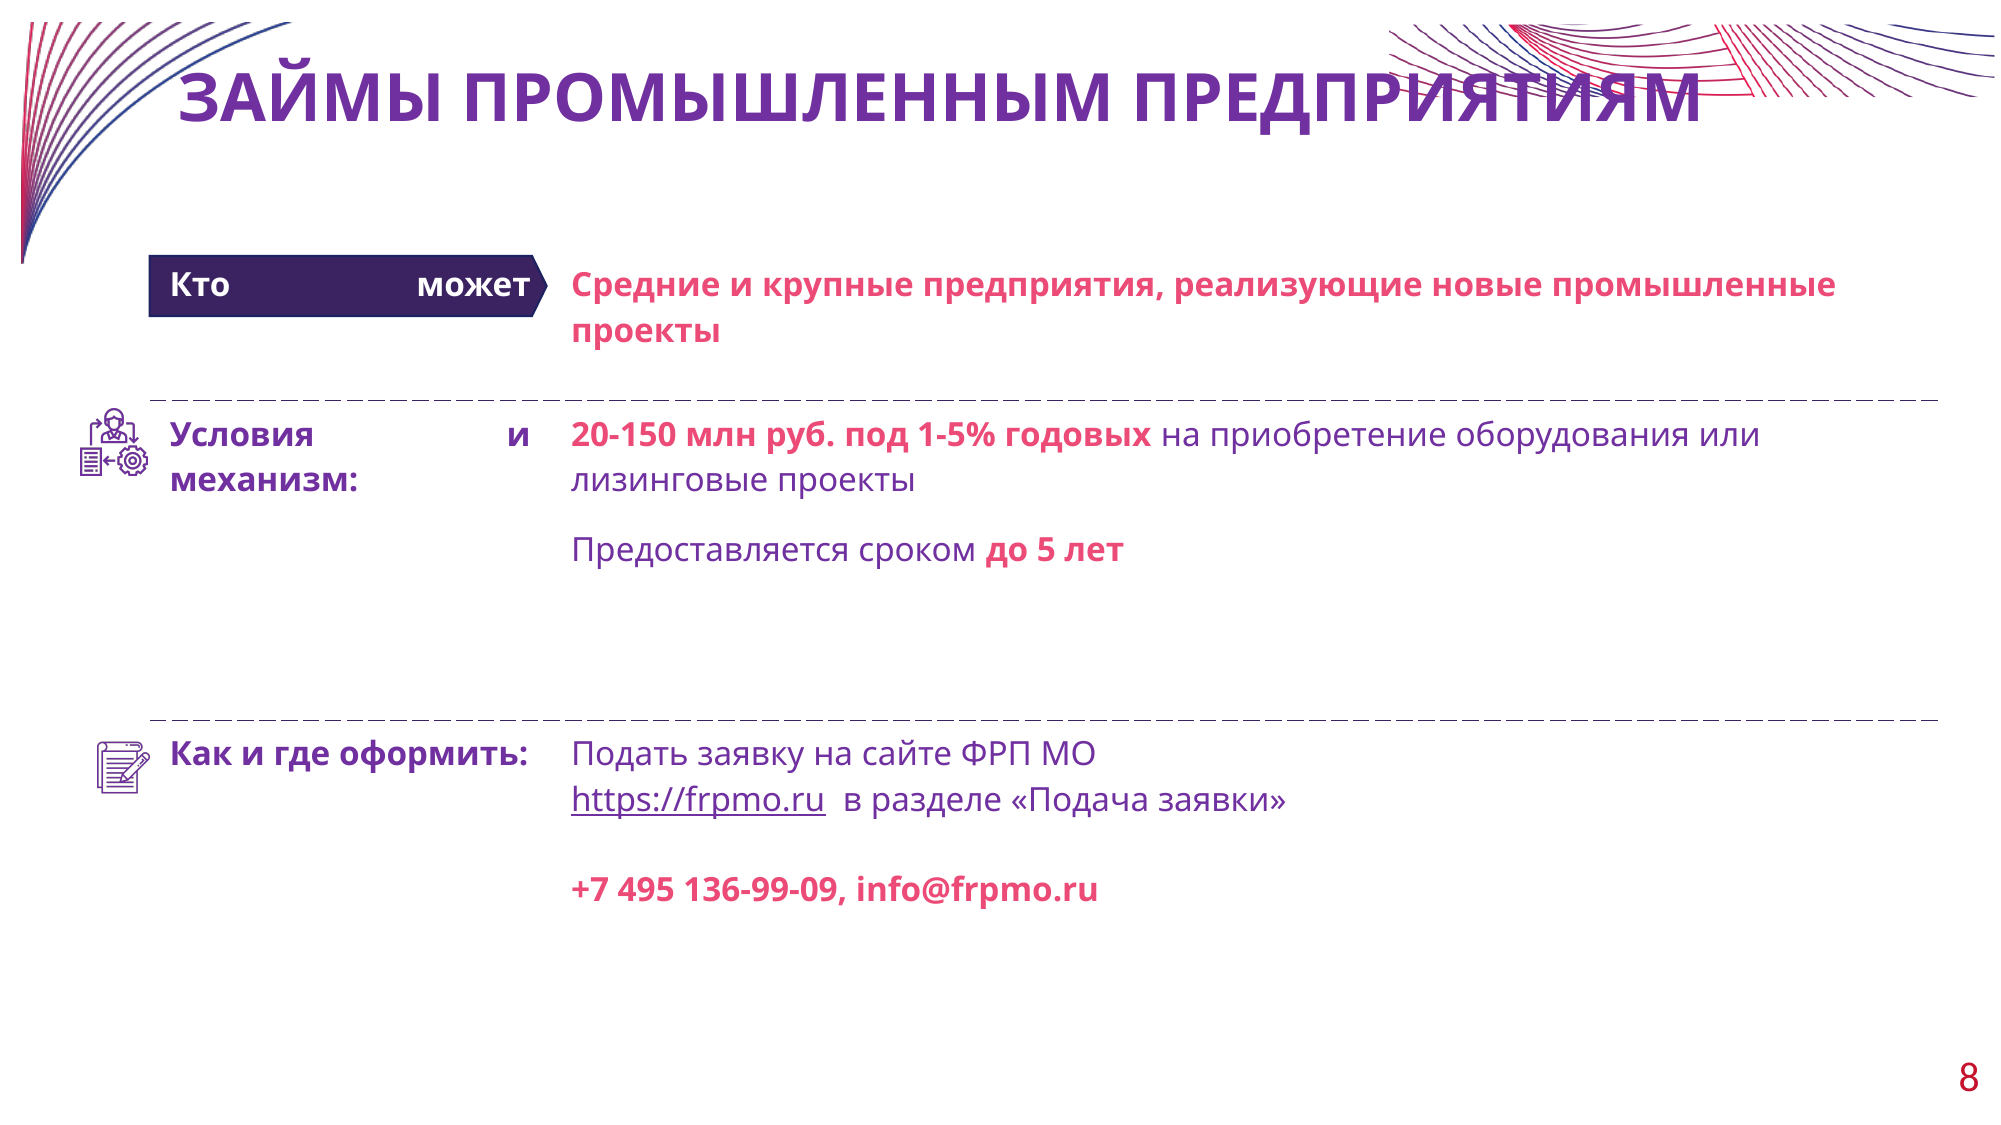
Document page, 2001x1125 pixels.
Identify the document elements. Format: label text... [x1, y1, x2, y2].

table_cell Как и где оформить: [150, 720, 551, 978]
title Займы промышленным предприятиям [149, 47, 1733, 144]
table_cell 20-150 млн руб. под 1-5% годовых на приобретение оборудования или лизинговые проекты Предоставляется сроком до 5 лет [551, 401, 1941, 720]
picture [1387, 22, 1995, 98]
picture [97, 741, 150, 794]
picture [79, 408, 148, 477]
table_cell Подать заявку на сайте ФРП МО https://frpmo.ru в разделе «Подача заявки» +7 495 136-99-09, info@frpmo.ru [551, 720, 1941, 978]
slide_number 8 [1906, 1042, 1995, 1103]
table_cell Условия и механизм: [150, 401, 551, 720]
table_header Средние и крупные предприятия, реализующие новые промышленные проекты [551, 251, 1941, 401]
table_header Кто может получить: [150, 251, 551, 401]
